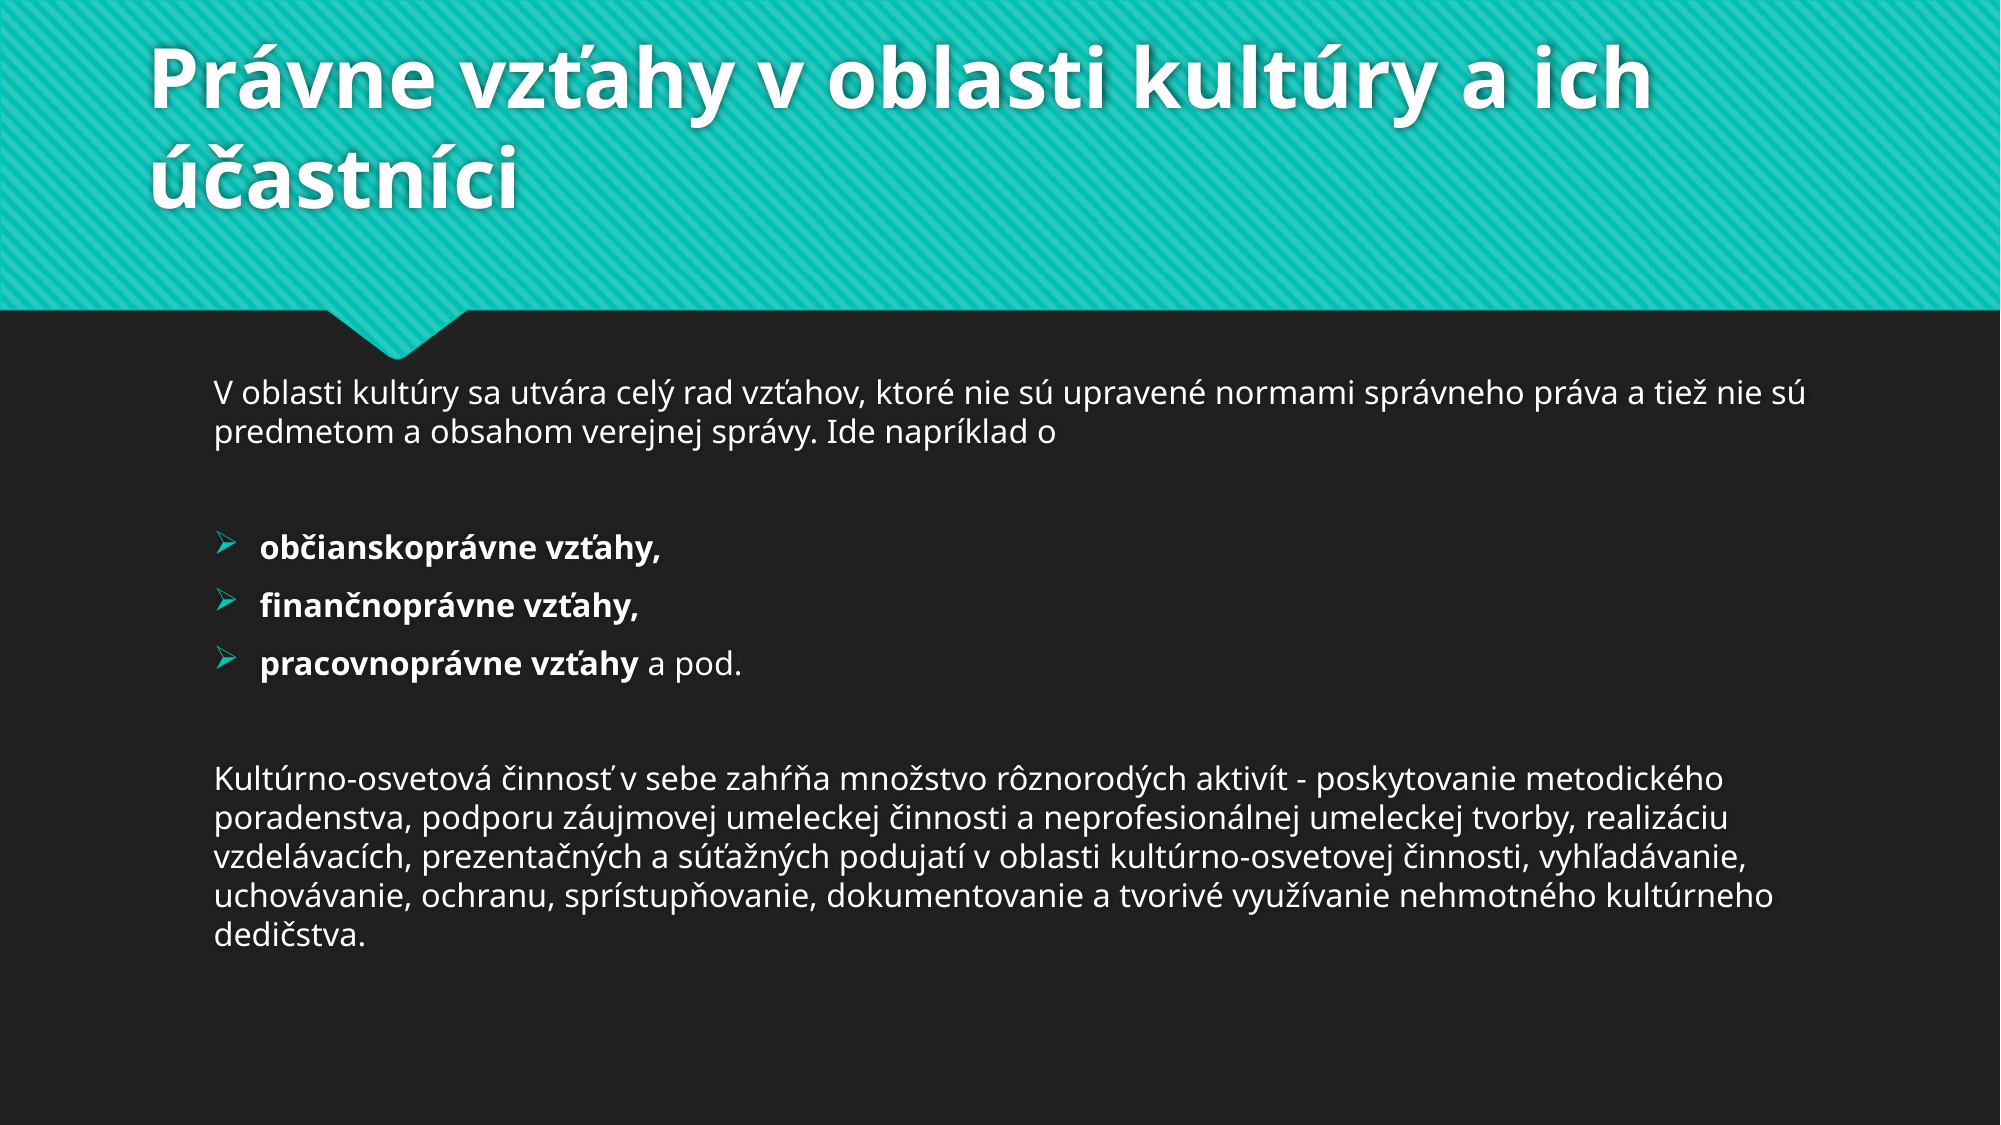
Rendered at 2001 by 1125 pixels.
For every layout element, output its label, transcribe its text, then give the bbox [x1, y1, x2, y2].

list V oblasti kultúry sa utvára celý rad vzťahov, ktoré nie sú upravené normami správneho práva a tiež nie sú predmetom a obsahom verejnej správy. Ide napríklad o občianskoprávne vzťahy, finančnoprávne vzťahy, pracovnoprávne vzťahy a pod. Kultúrno-osvetová činnosť v sebe zahŕňa množstvo rôznorodých aktivít - poskytovanie metodického poradenstva, podporu záujmovej umeleckej činnosti a neprofesionálnej umeleckej tvorby, realizáciu vzdelávacích, prezentačných a súťažných podujatí v oblasti kultúrno-osvetovej činnosti, vyhľadávanie, uchovávanie, ochranu, sprístupňovanie, dokumentovanie a tvorivé využívanie nehmotného kultúrneho dedičstva. [134, 364, 1866, 962]
title Právne vzťahy v oblasti kultúry a ich účastníci [132, 73, 1868, 233]
